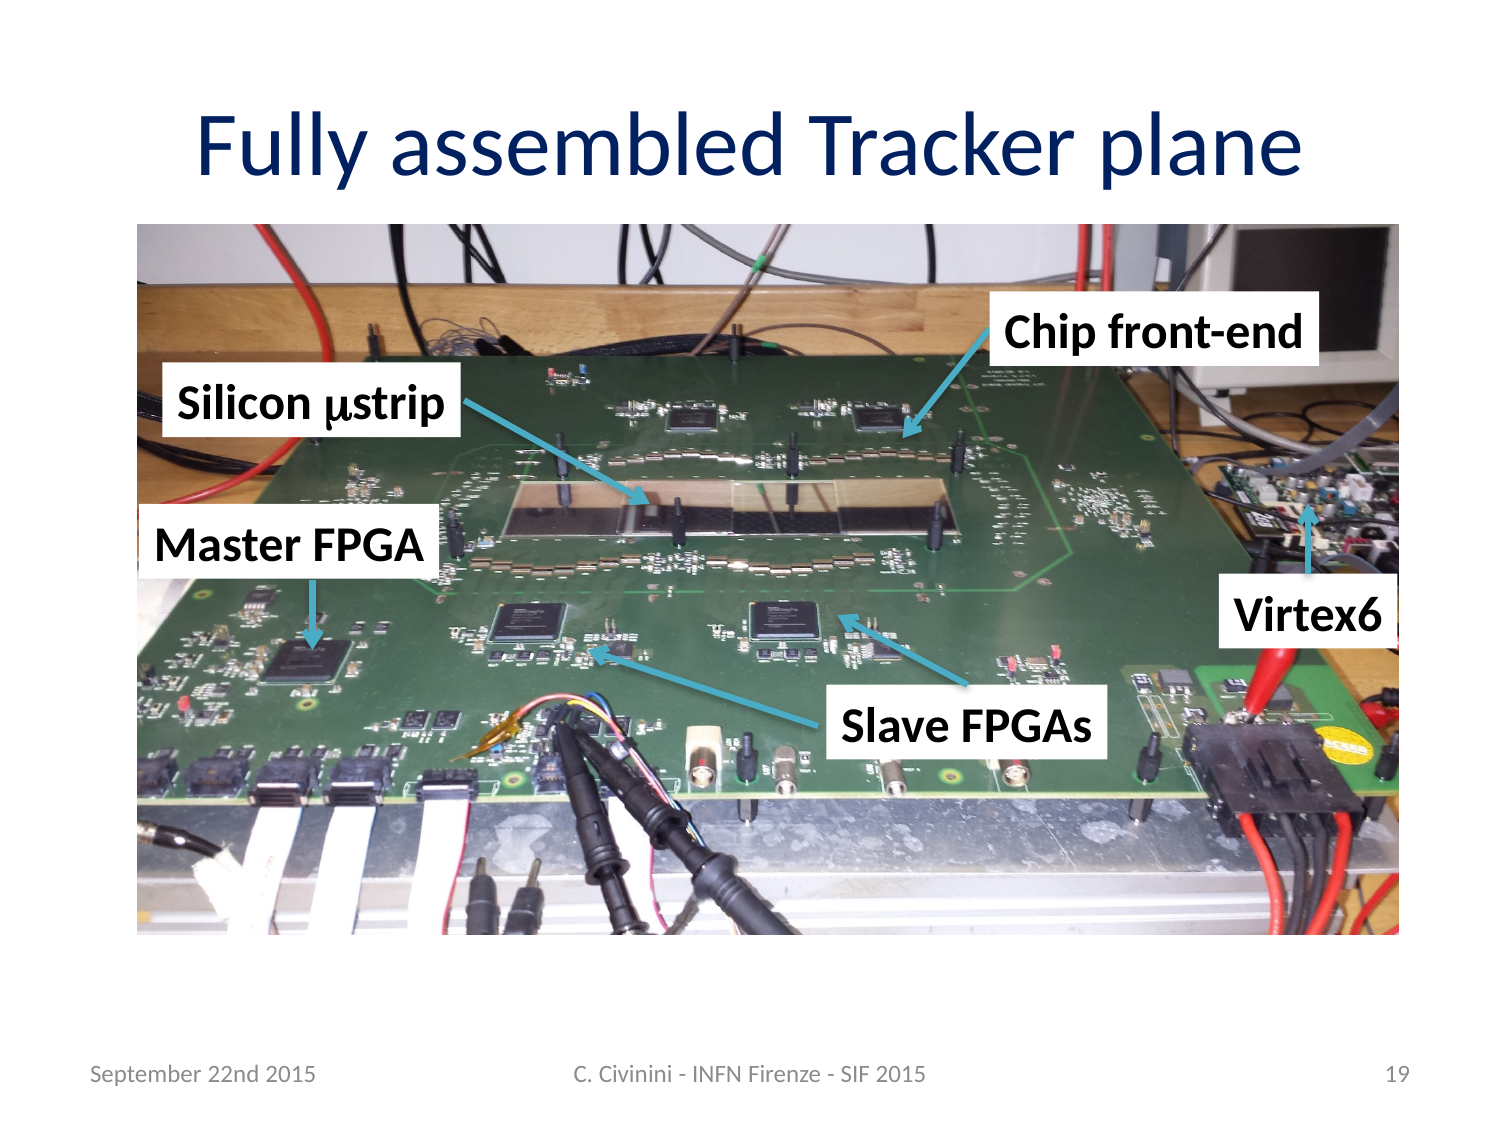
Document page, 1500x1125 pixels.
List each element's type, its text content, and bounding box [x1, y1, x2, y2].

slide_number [75, 1042, 425, 1103]
footer C. Civinini - INFN Firenze - SIF 2015 [512, 1042, 988, 1103]
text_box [137, 224, 1399, 935]
slide_number 19 [1074, 1042, 1425, 1103]
title Fully assembled Tracker plane [75, 45, 1425, 233]
